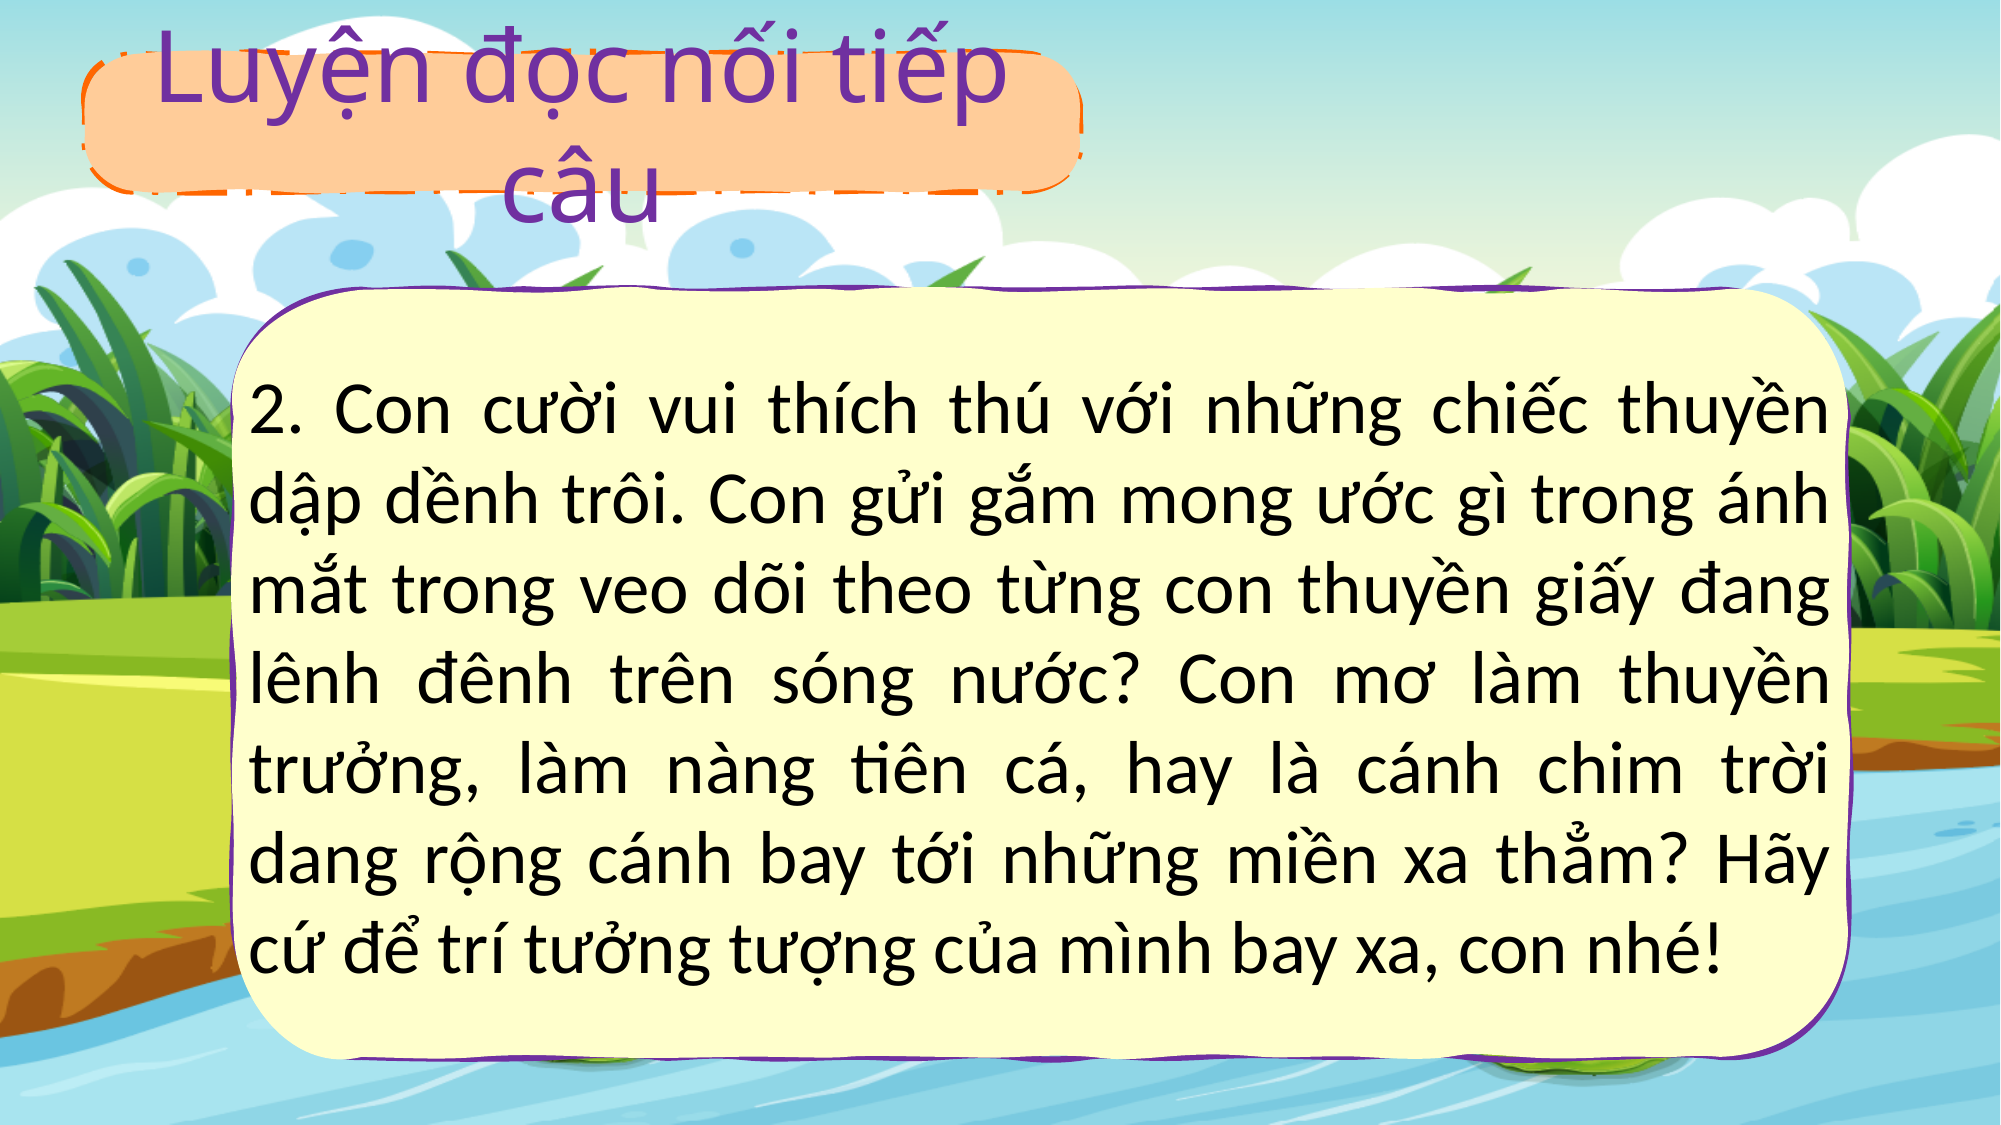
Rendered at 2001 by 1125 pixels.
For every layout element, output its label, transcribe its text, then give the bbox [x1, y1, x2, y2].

picture [0, 0, 2001, 1125]
text_box 2. Con cười vui thích thú với những chiếc thuyền dập dềnh trôi. Con gửi gắm mong ước gì trong ánh mắt trong veo dõi theo từng con thuyền giấy đang lênh đênh trên sóng nước? Con mơ làm thuyền trưởng, làm nàng tiên cá, hay là cánh chim trời dang rộng cánh bay tới những miền xa thẳm? Hãy cứ để trí tưởng tượng của mình bay xa, con nhé! [231, 286, 1852, 1061]
text_box Luyện đọc nối tiếp câu [83, 50, 1082, 194]
